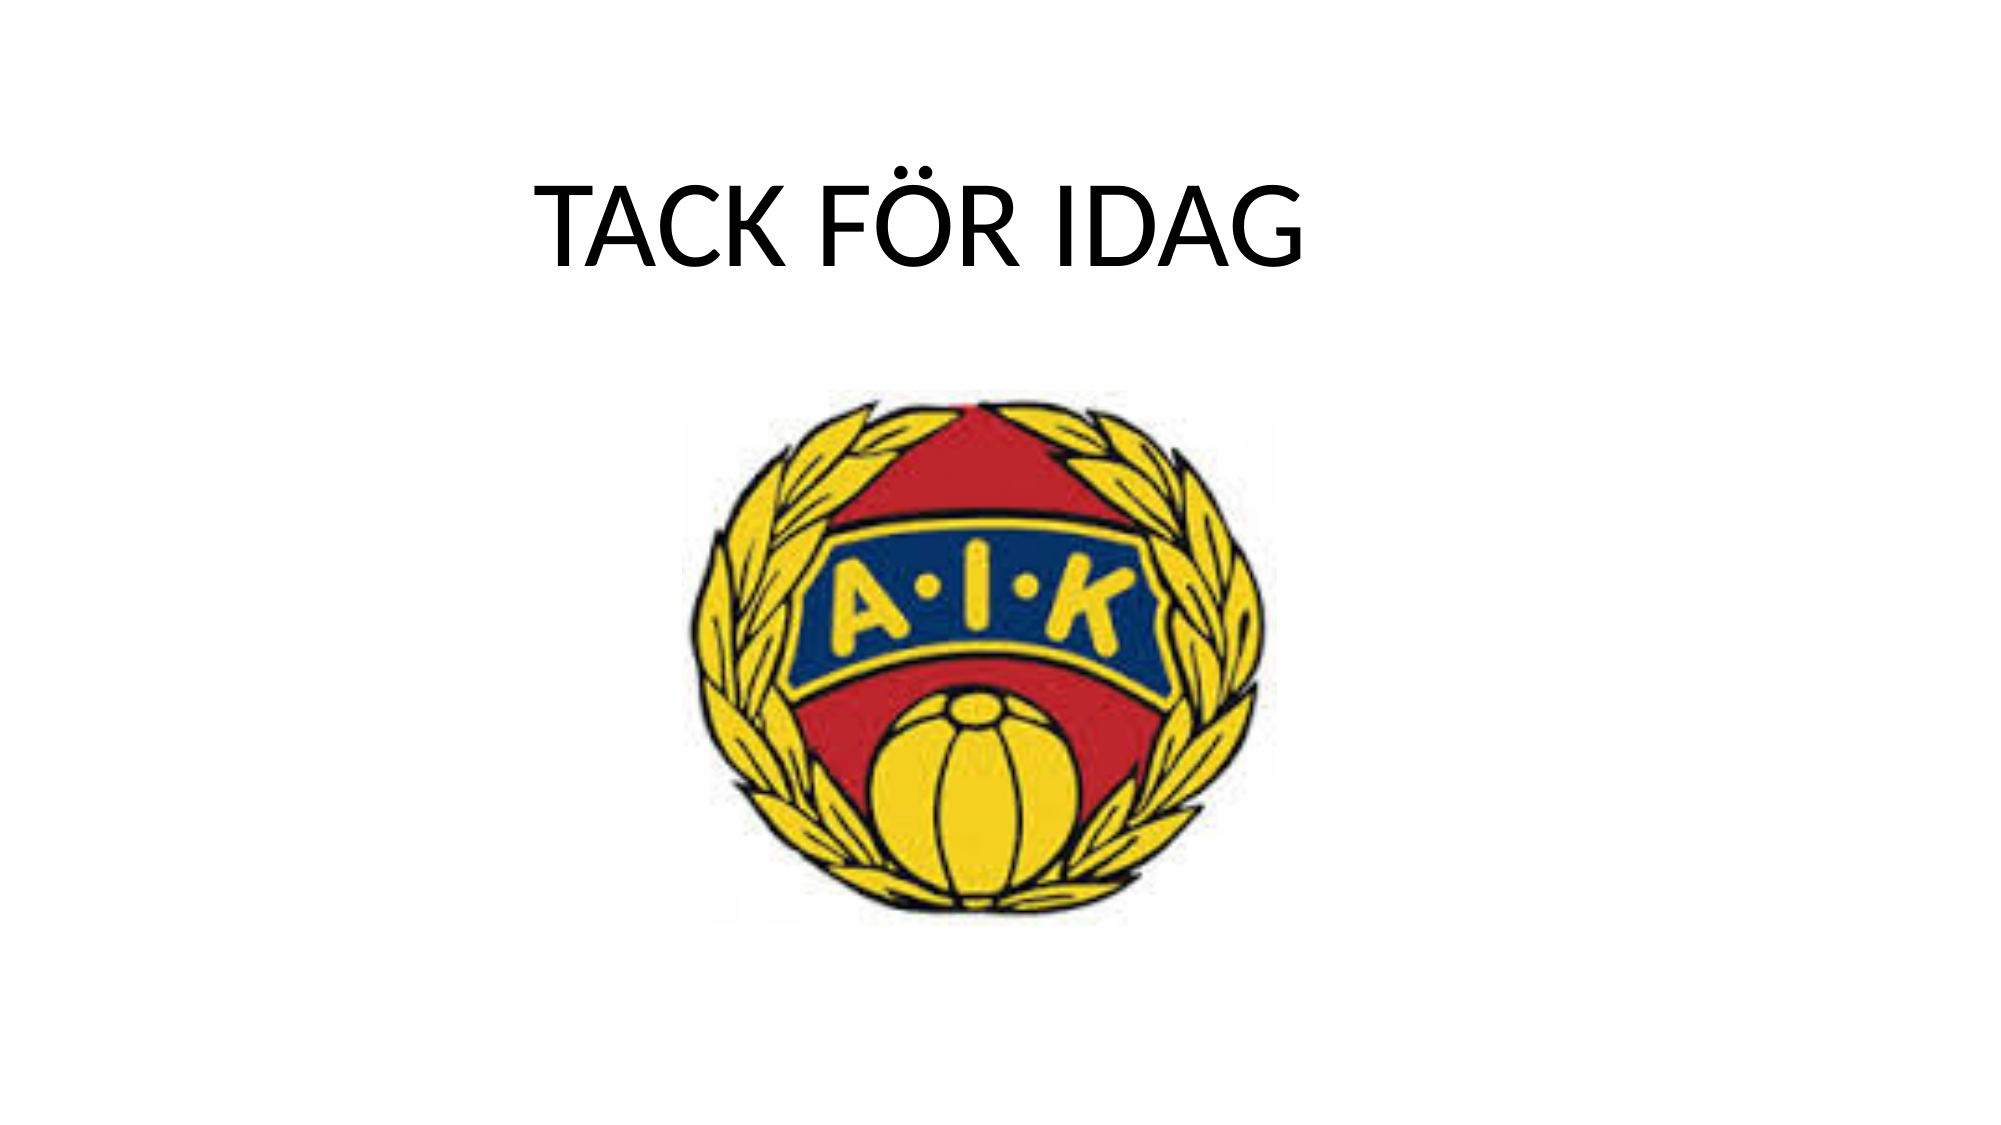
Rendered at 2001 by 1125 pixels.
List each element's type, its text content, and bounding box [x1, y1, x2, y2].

picture [681, 390, 1277, 926]
text_box TACK FÖR IDAG [492, 134, 1349, 300]
